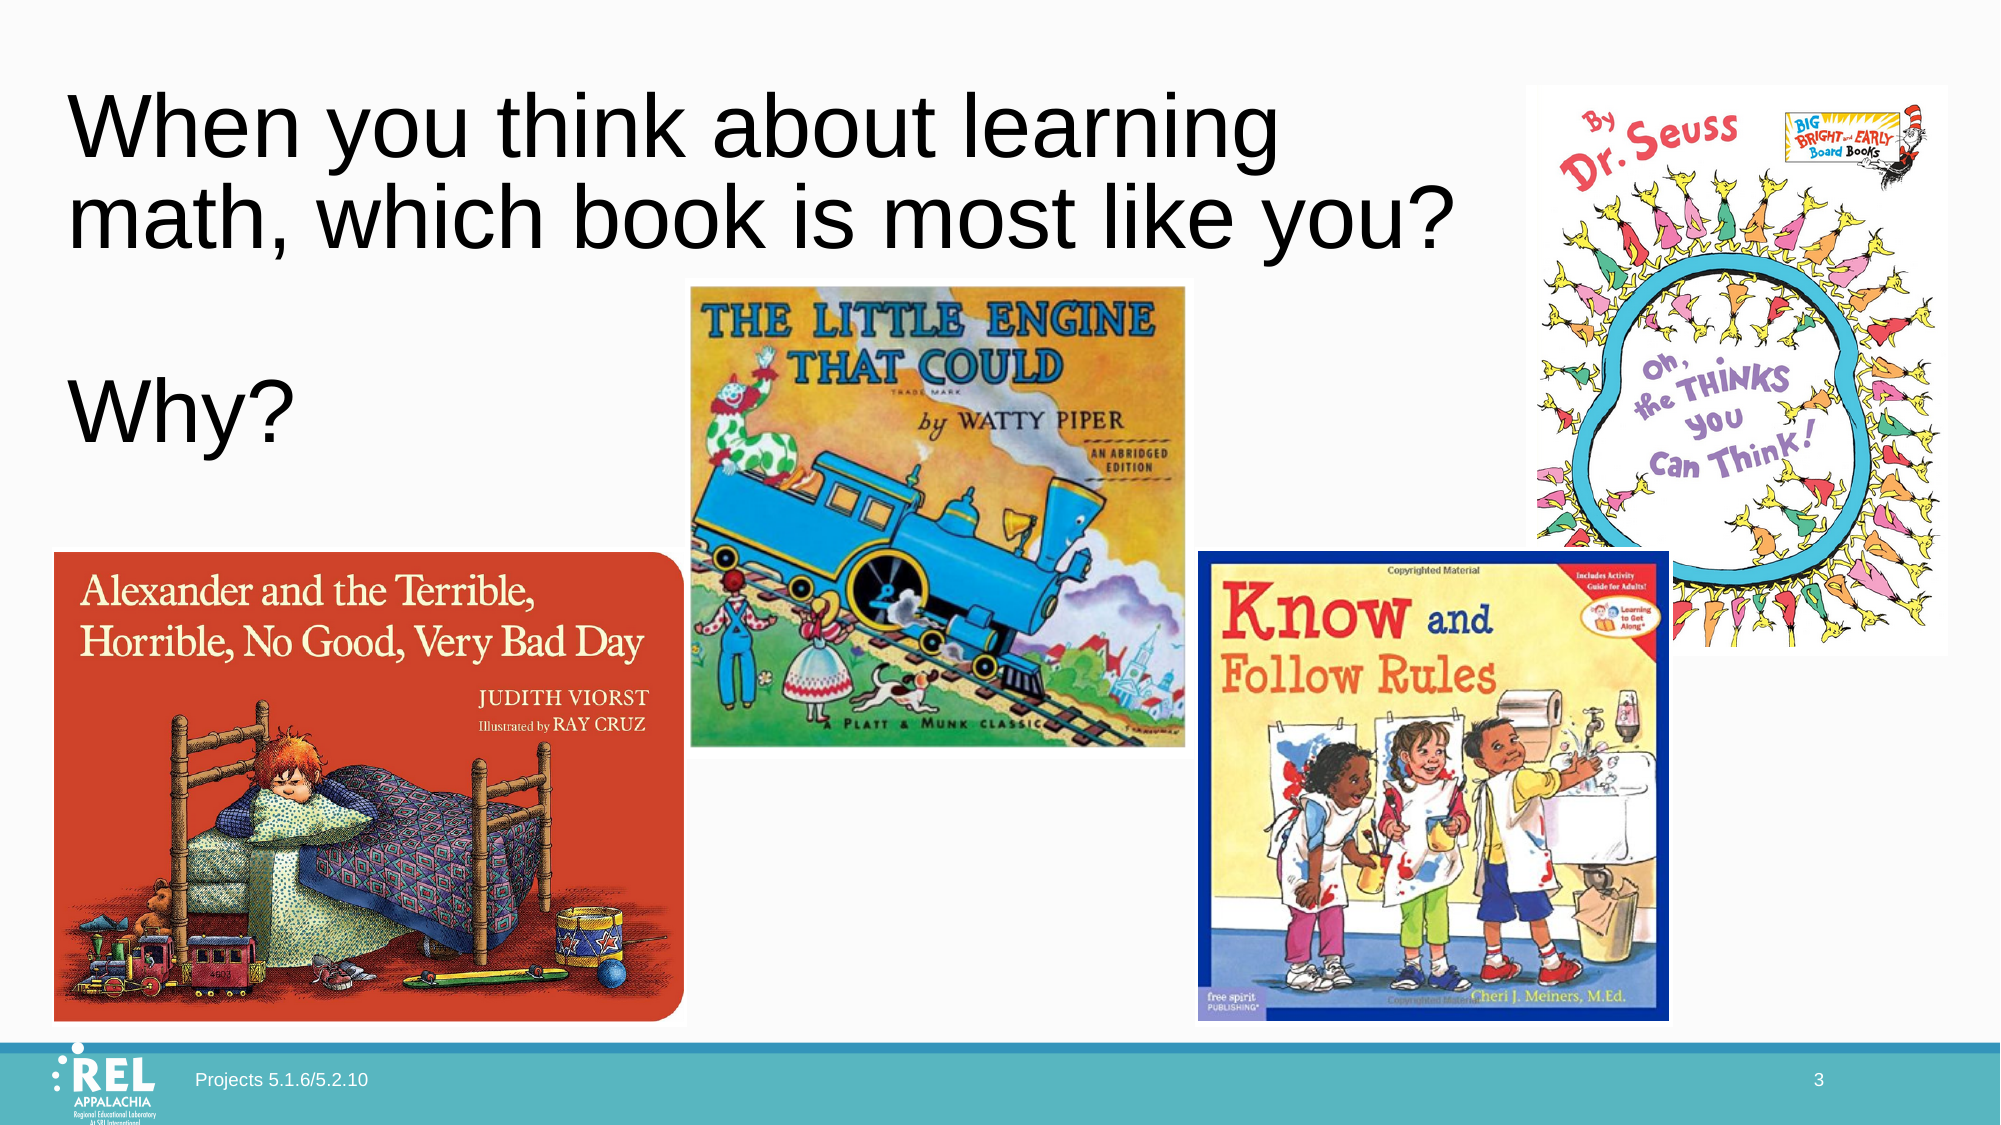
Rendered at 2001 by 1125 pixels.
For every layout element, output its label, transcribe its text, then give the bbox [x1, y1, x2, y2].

picture [52, 1042, 156, 1125]
picture [51, 85, 1949, 1028]
title When you think about learning math, which book is most like you? [52, 37, 1487, 275]
slide_number 3 [1624, 1059, 1840, 1120]
text_box Why? [52, 345, 353, 468]
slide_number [180, 1059, 586, 1120]
